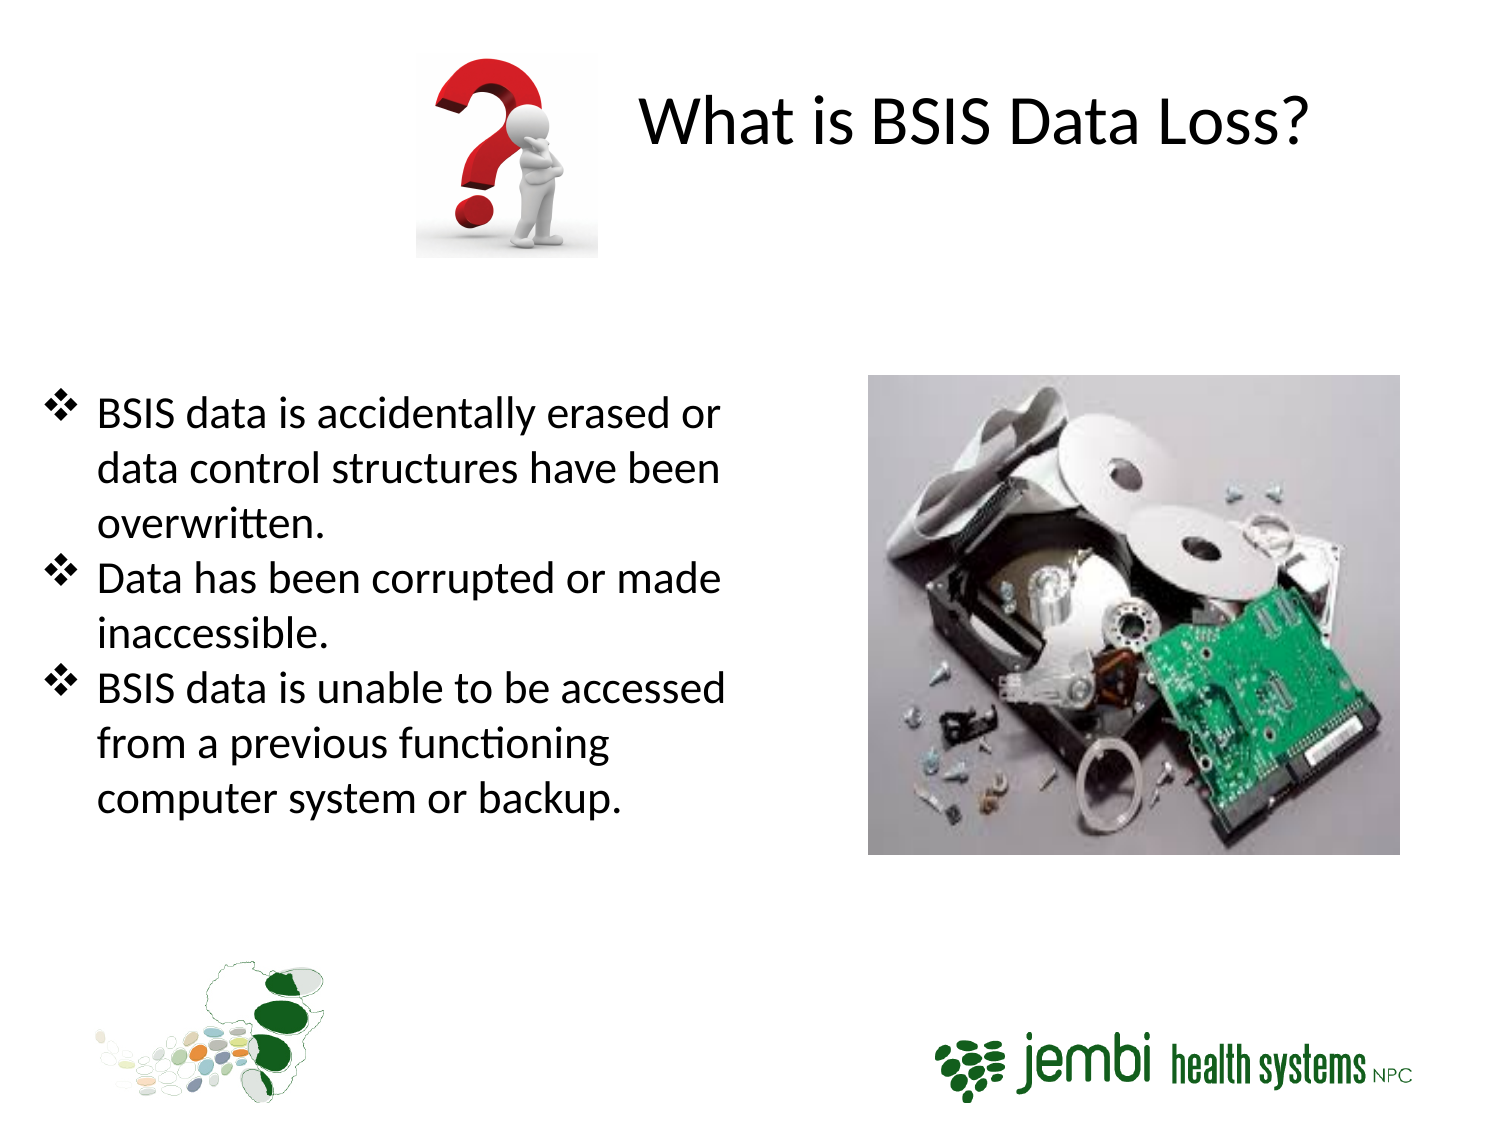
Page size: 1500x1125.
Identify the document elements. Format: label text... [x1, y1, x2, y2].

picture [75, 960, 324, 1103]
picture [933, 1031, 1425, 1103]
text_box BSIS data is accidentally erased or data control structures have been overwritten. Data has been corrupted or made inaccessible. BSIS data is unable to be accessed from a previous functioning computer system or backup. [25, 375, 750, 830]
picture [868, 375, 1400, 856]
picture [416, 53, 599, 258]
text_box What is BSIS Data Loss? [623, 66, 1360, 167]
